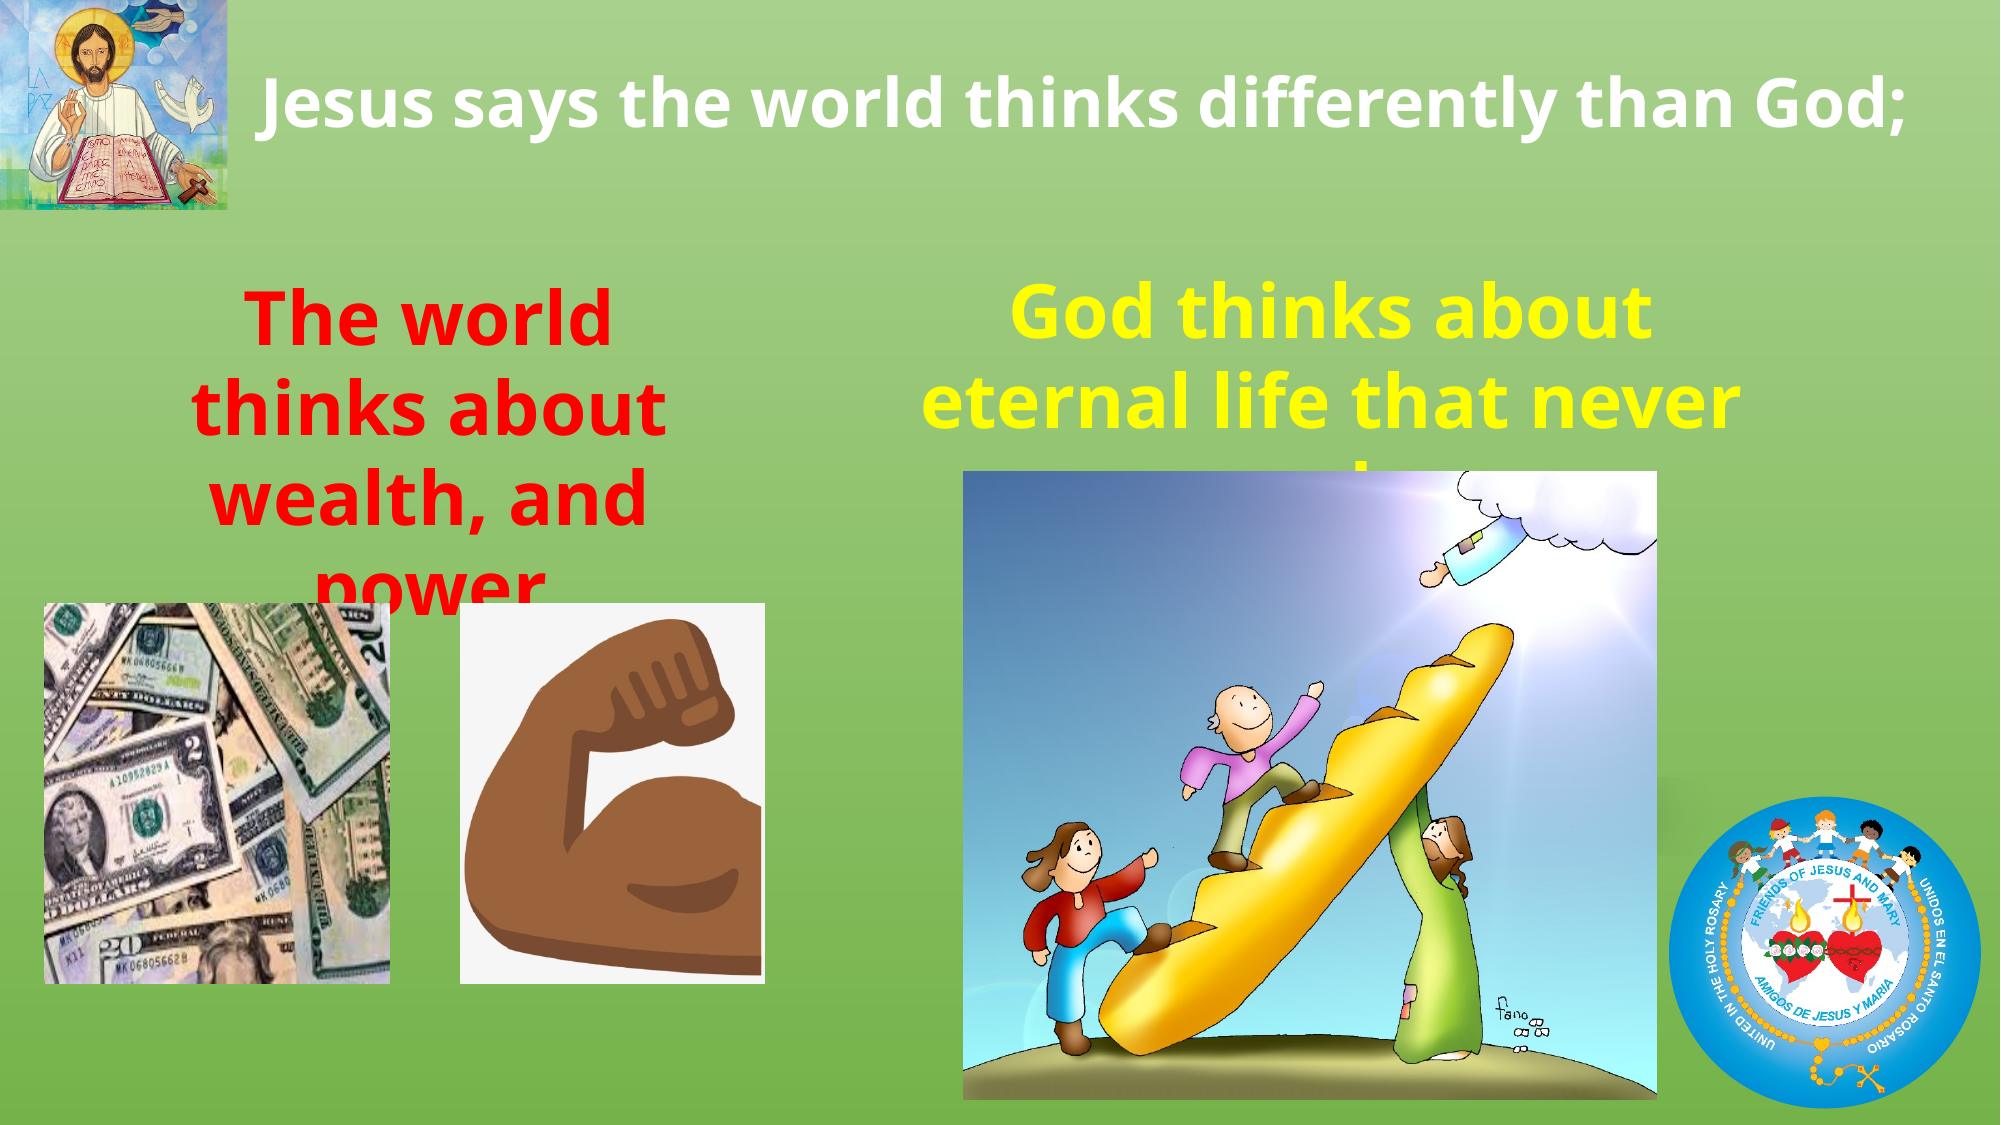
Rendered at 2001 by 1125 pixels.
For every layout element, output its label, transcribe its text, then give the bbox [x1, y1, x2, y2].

picture [0, 0, 228, 210]
picture [460, 603, 765, 984]
text_box God thinks about eternal life that never ends. [872, 256, 1791, 542]
picture [963, 471, 1657, 1100]
picture [44, 603, 390, 984]
text_box The world thinks about wealth, and power [140, 263, 719, 639]
title Jesus says the world thinks differently than God; [230, 30, 1956, 180]
picture [1702, 810, 1948, 1093]
